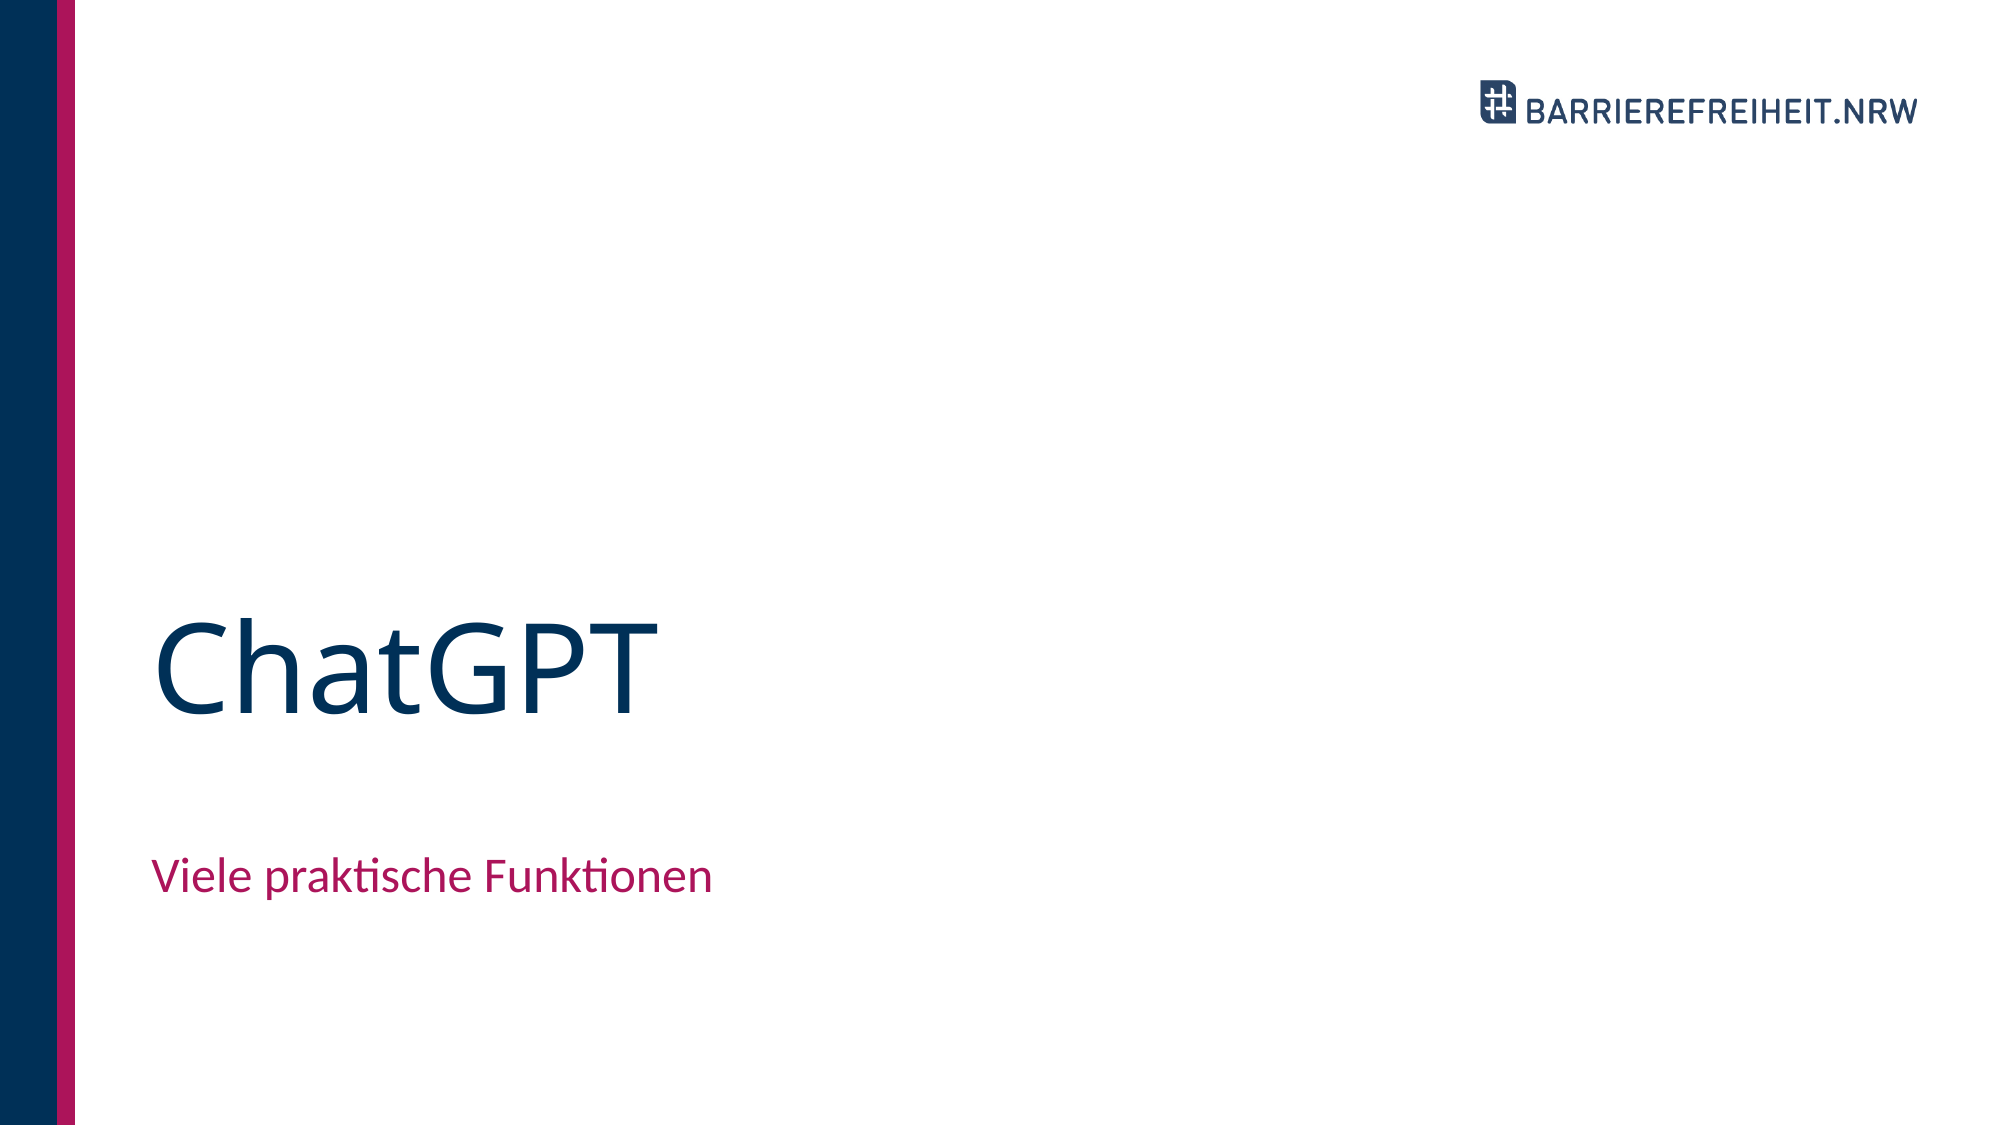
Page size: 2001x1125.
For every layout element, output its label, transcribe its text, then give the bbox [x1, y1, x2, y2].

picture [1480, 80, 1917, 124]
list Viele praktische Funktionen [136, 752, 1862, 999]
title ChatGPT [136, 280, 1862, 749]
